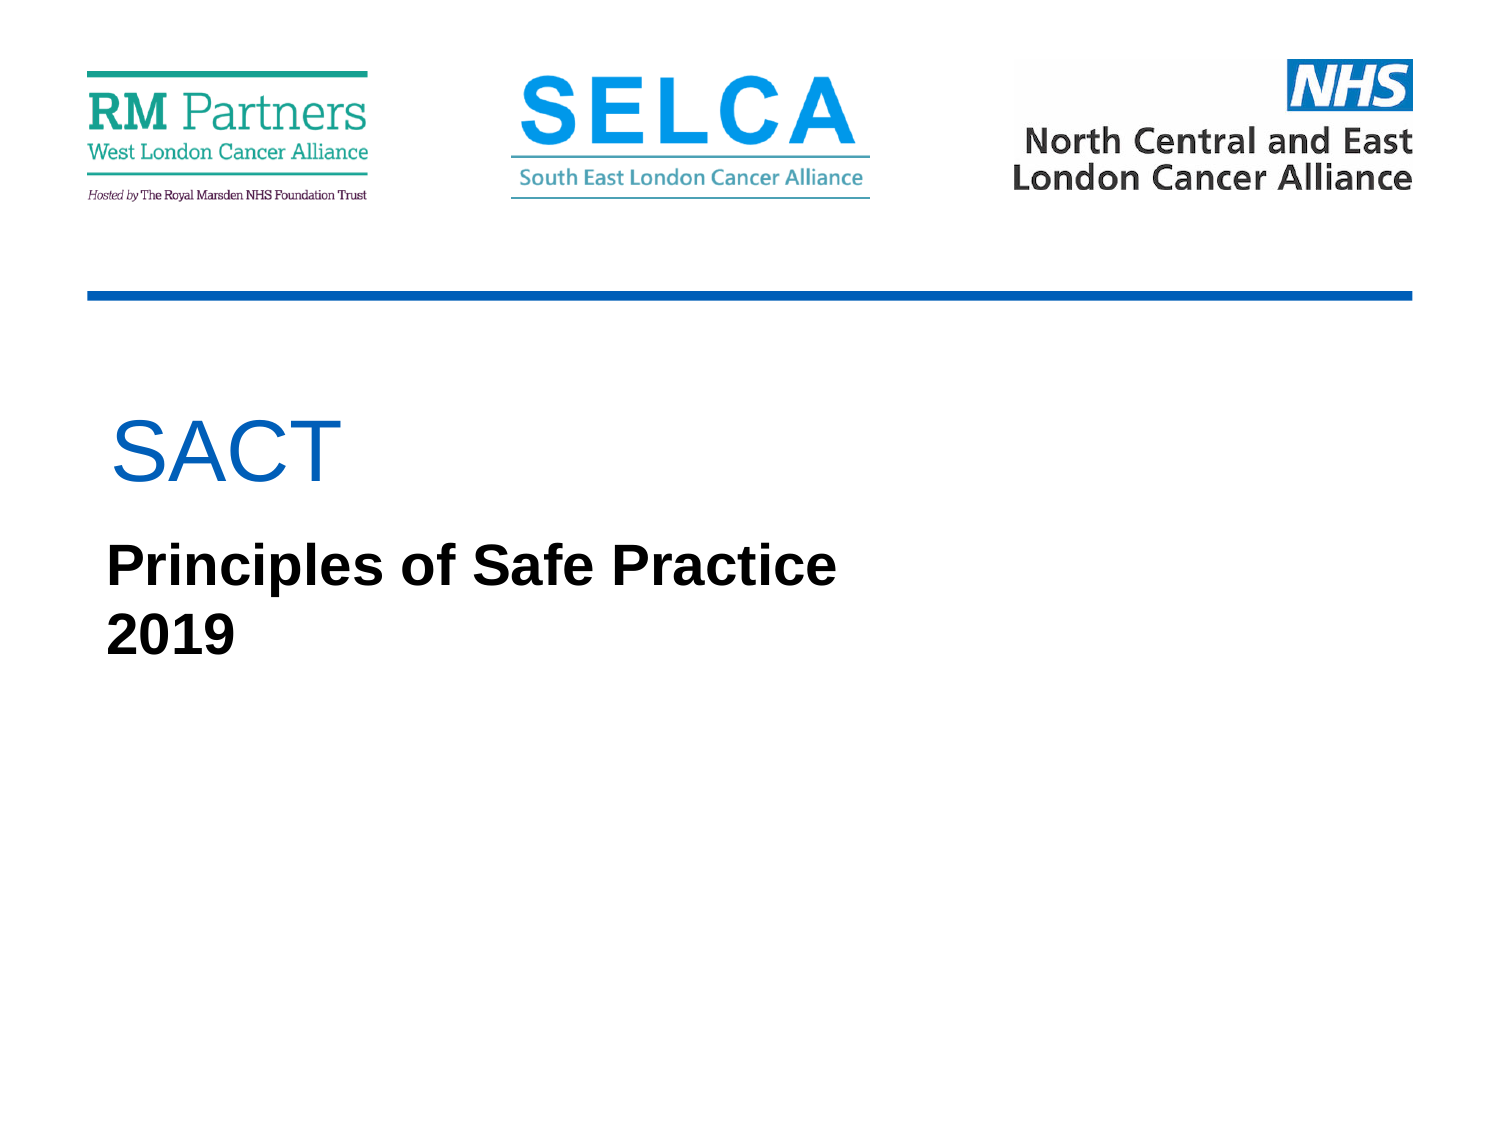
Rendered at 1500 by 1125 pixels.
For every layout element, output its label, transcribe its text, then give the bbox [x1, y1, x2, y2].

subtitle Principles of Safe Practice 2019 [91, 519, 1367, 717]
picture [511, 71, 870, 202]
title SACT [95, 386, 1424, 575]
picture [87, 71, 368, 202]
picture [1014, 59, 1413, 190]
